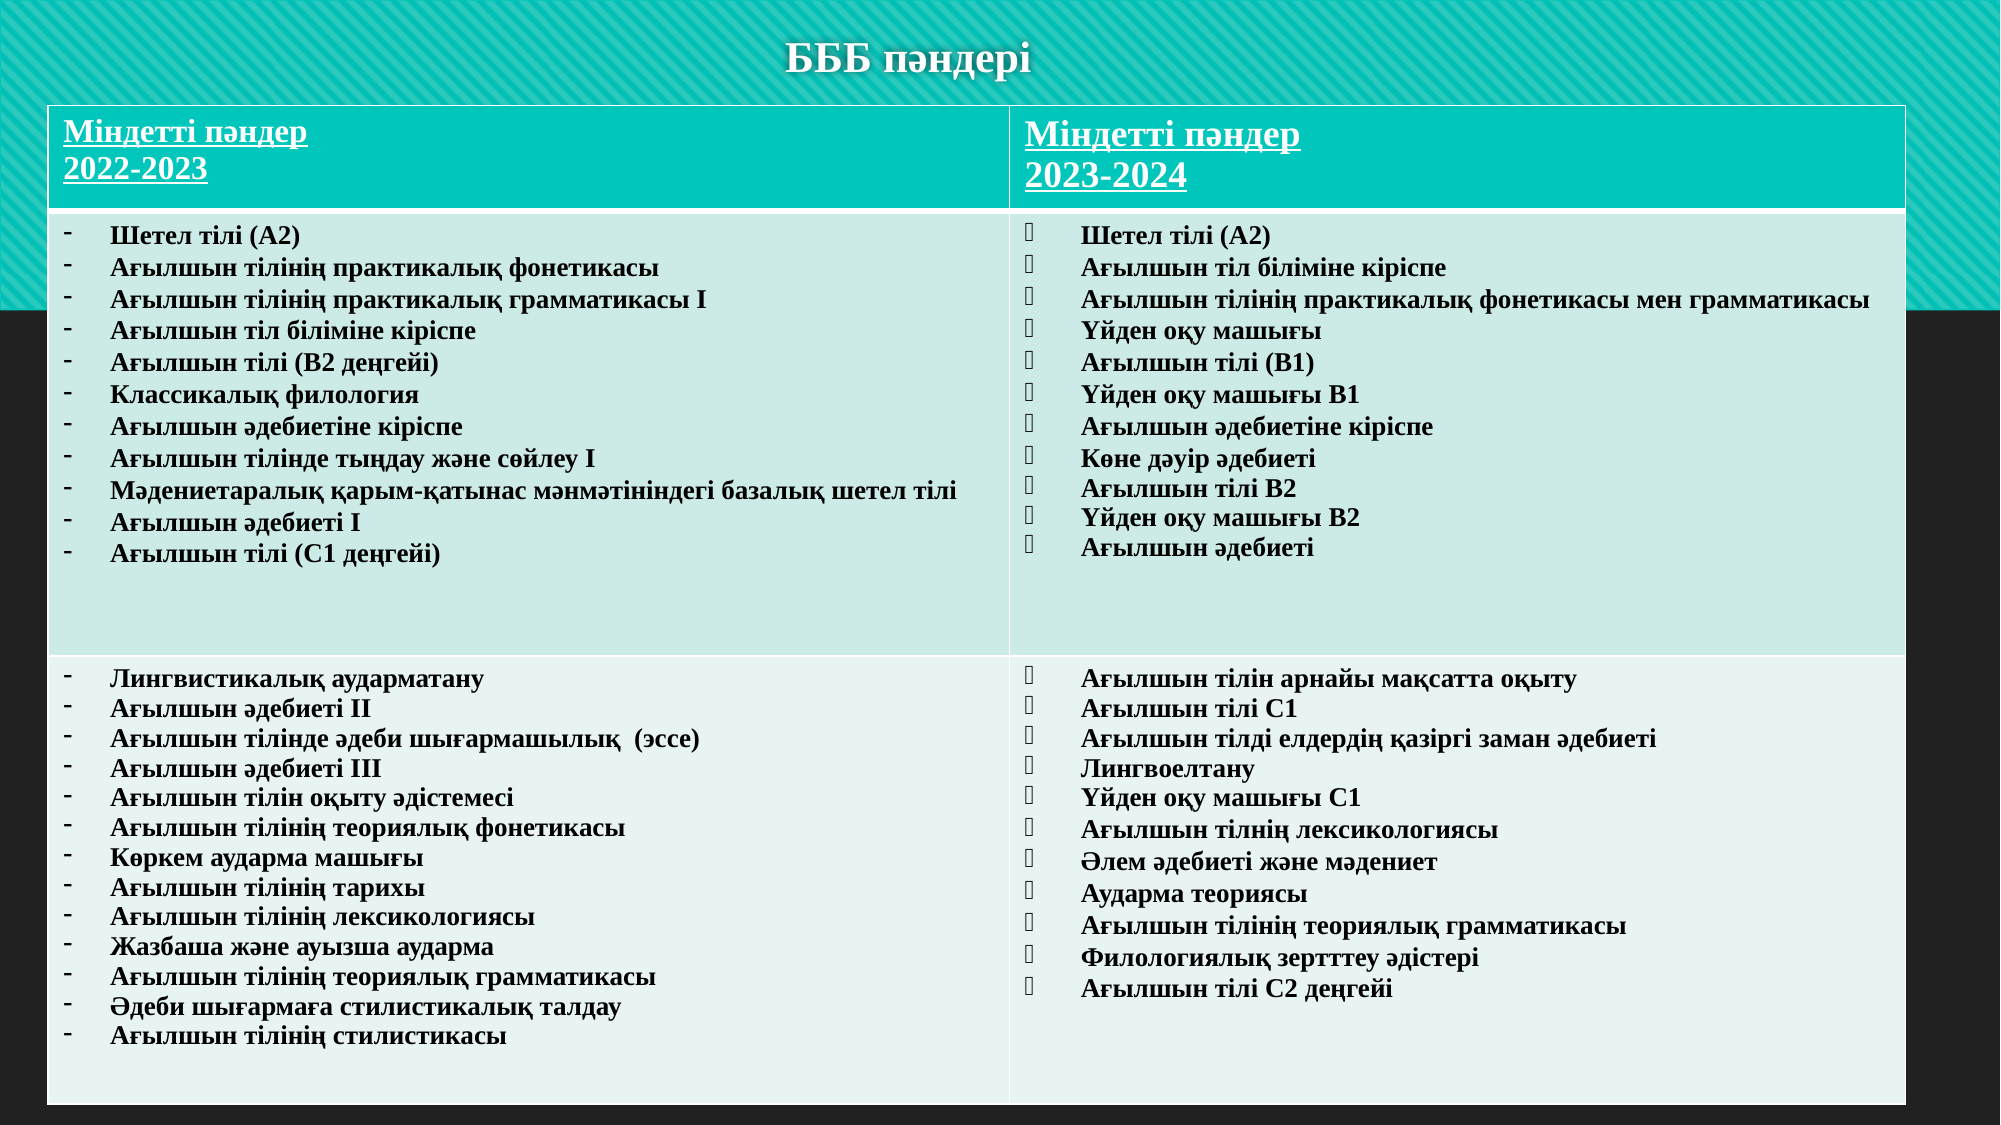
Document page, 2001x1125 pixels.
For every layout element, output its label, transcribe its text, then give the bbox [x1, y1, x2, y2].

table_cell Ағылшын тілін арнайы мақсатта оқыту Ағылшын тілі С1 Ағылшын тілді елдердің қазіргі заман әдебиеті Лингвоелтану Үйден оқу машығы С1 Ағылшын тілнің лексикологиясы Әлем әдебиеті және мәдениет Аударма теориясы Ағылшын тілінің теориялық грамматикасы Филологиялық зертттеу әдістері Ағылшын тілі С2 деңгейі [1010, 657, 1905, 1103]
table_header Міндетті пәндер 2023-2024 [1010, 106, 1905, 208]
table_cell Шетел тілі (А2) Ағылшын тілінің практикалық фонетикасы Ағылшын тілінің практикалық грамматикасы І Ағылшын тіл біліміне кіріспе Ағылшын тілі (B2 деңгейі) Классикалық филология Ағылшын әдебиетіне кіріспе Ағылшын тілінде тыңдау және сөйлеу І Мәдениетаралық қарым-қатынас мәнмәтініндегі базалық шетел тілі Ағылшын әдебиеті І Ағылшын тілі (С1 деңгейі) [49, 214, 1009, 655]
table_cell Шетел тілі (А2) Ағылшын тіл біліміне кіріспе Ағылшын тілінің практикалық фонетикасы мен грамматикасы Үйден оқу машығы Ағылшын тілі (В1) Үйден оқу машығы В1 Ағылшын әдебиетіне кіріспе Көне дәуір әдебиеті Ағылшын тілі В2 Үйден оқу машығы В2 Ағылшын әдебиеті [1010, 214, 1905, 655]
table_header Міндетті пәндер 2022-2023 [49, 106, 1009, 208]
title БББ пәндері [111, 21, 1629, 89]
table_cell Лингвистикалық аударматану Ағылшын әдебиеті ІІ Ағылшын тілінде әдеби шығармашылық (эссе) Ағылшын әдебиеті ІII Ағылшын тілін оқыту әдістемесі Ағылшын тілінің теориялық фонетикасы Көркем аударма машығы Ағылшын тілінің тарихы Ағылшын тілінің лексикологиясы Жазбаша және ауызша аударма Ағылшын тілінің теориялық грамматикасы Әдеби шығармаға стилистикалық талдау Ағылшын тілінің стилистикасы [49, 657, 1009, 1103]
